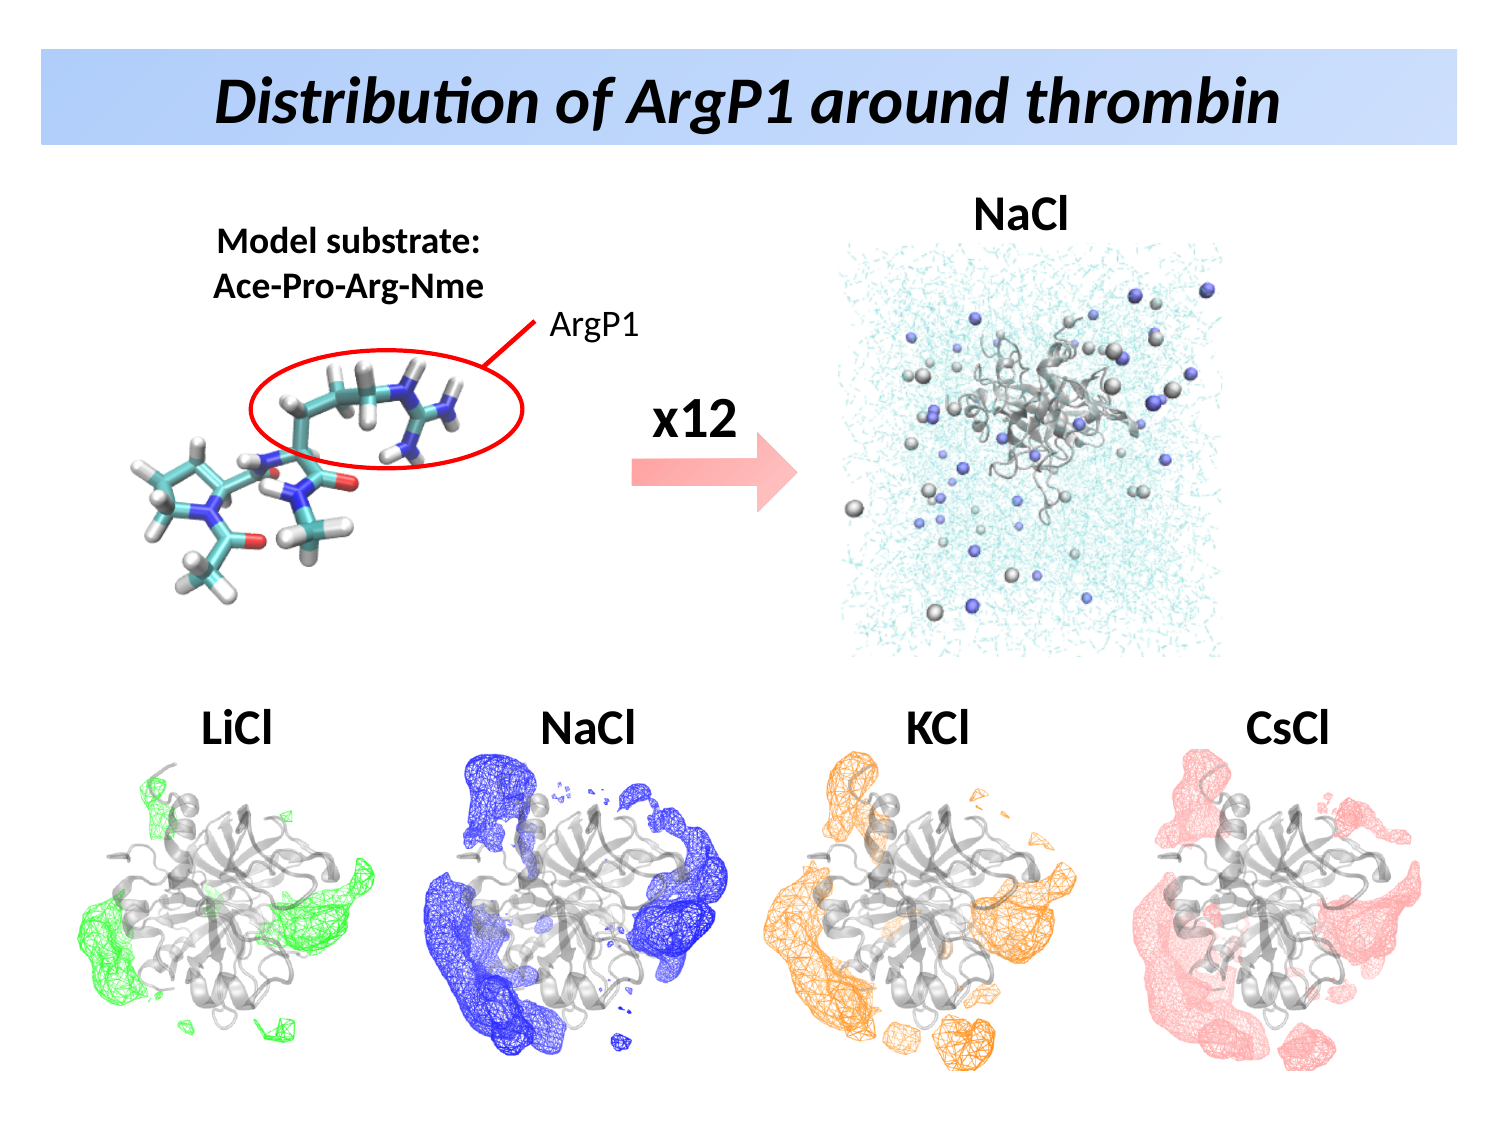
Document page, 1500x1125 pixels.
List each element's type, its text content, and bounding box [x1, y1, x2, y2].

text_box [35, 687, 1459, 1071]
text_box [482, 321, 535, 368]
text_box ArgP1 [534, 291, 655, 351]
text_box [484, 376, 525, 453]
picture [115, 325, 480, 628]
text_box Distribution of ArgP1 around thrombin [41, 49, 1458, 145]
text_box NaCl [959, 172, 1101, 241]
picture [836, 243, 1223, 658]
text_box x12 [637, 371, 754, 457]
text_box [629, 430, 800, 514]
text_box Model substrate: Ace-Pro-Arg-Nme [198, 208, 500, 314]
